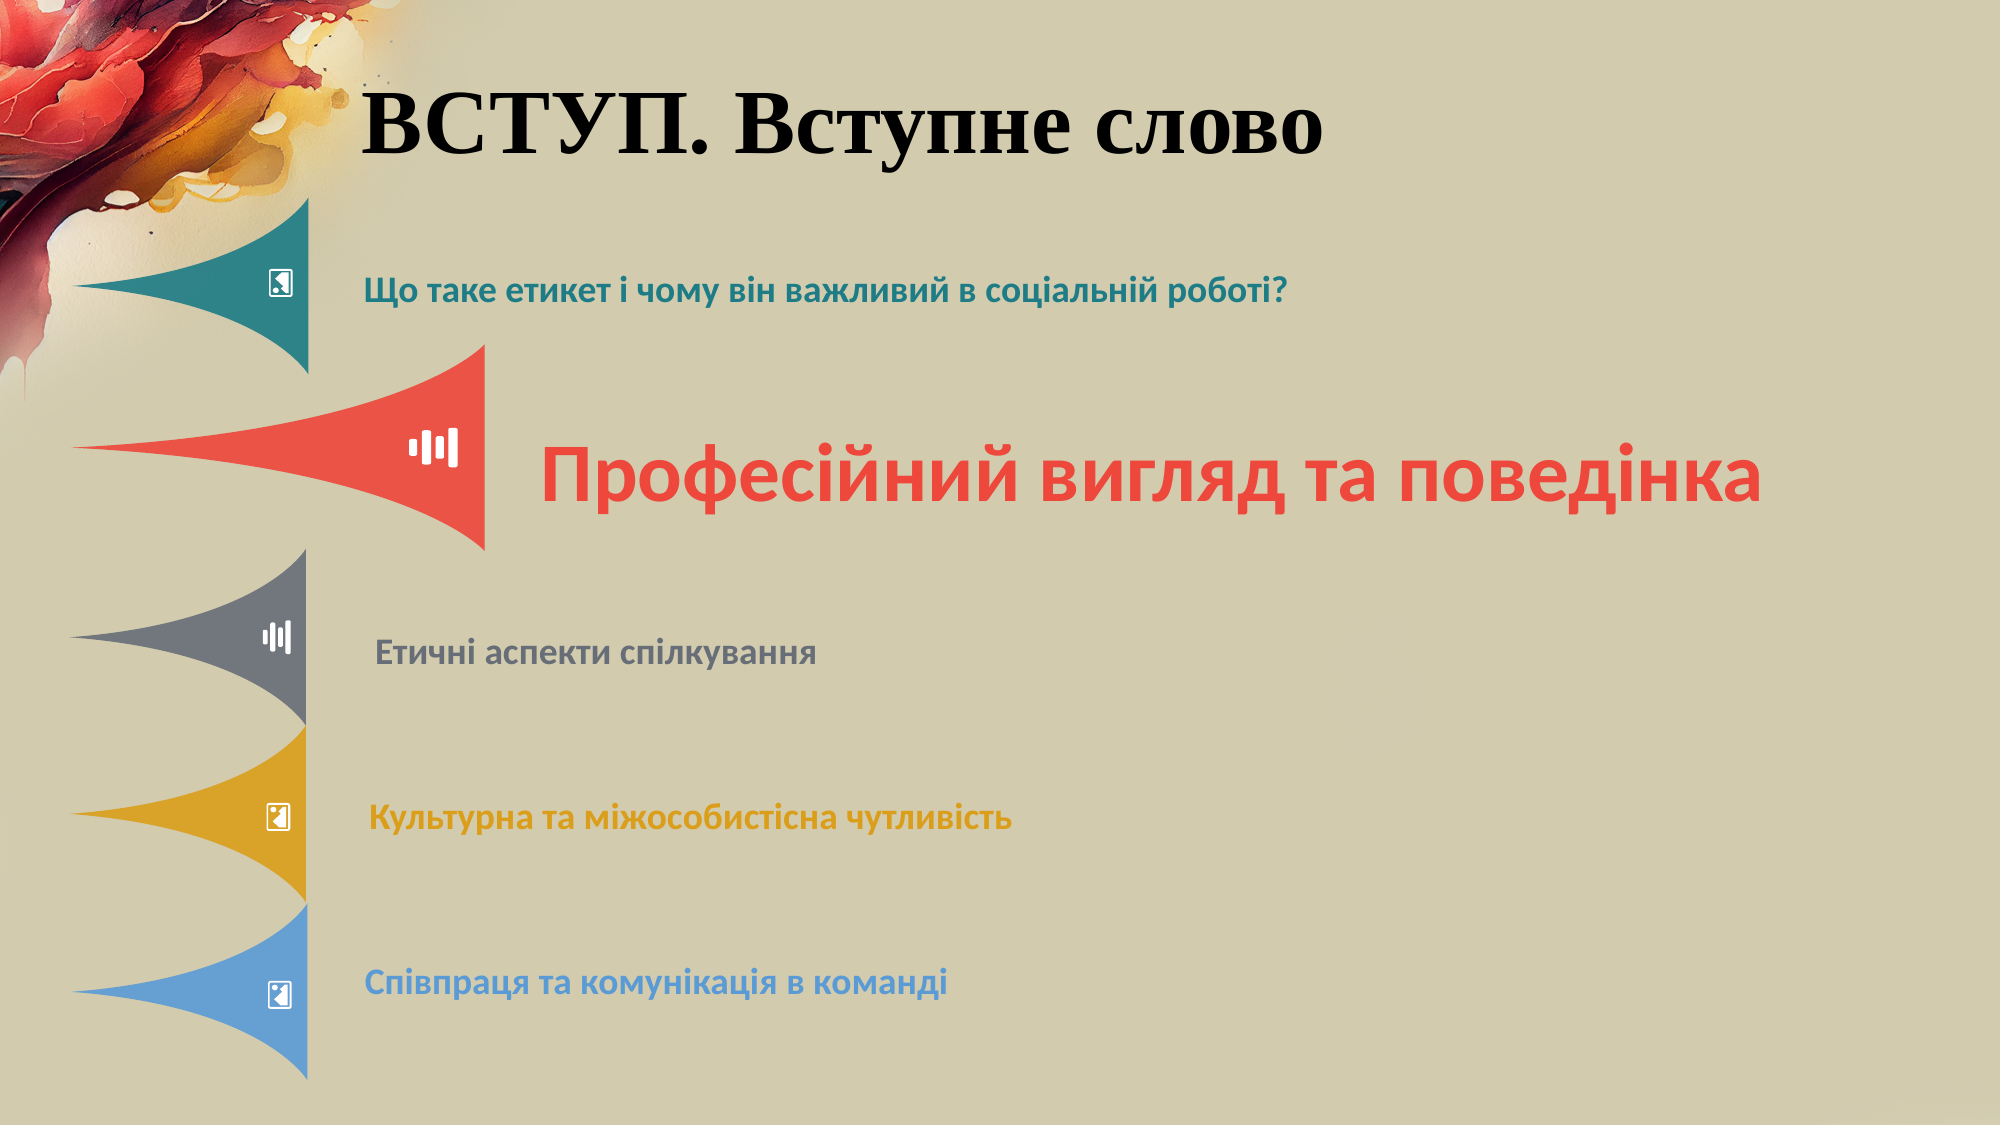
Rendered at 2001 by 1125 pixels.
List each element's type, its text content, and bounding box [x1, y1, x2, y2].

title ВСТУП. Вступне слово [346, 59, 1863, 188]
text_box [101, 167, 279, 404]
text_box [99, 695, 277, 932]
text_box Культурна та міжособистісна чутливість [342, 726, 1041, 903]
picture [0, 0, 2000, 1125]
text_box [99, 519, 277, 695]
text_box Професійний вигляд та поведінка [382, 387, 1964, 549]
text_box Що таке етикет і чому він важливий в соціальній роботі? [342, 201, 1312, 374]
text_box Співпраця та комунікація в команді [342, 903, 972, 1056]
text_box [100, 873, 278, 1110]
text_box Етичні аспекти спілкування [342, 573, 851, 726]
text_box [174, 240, 382, 655]
